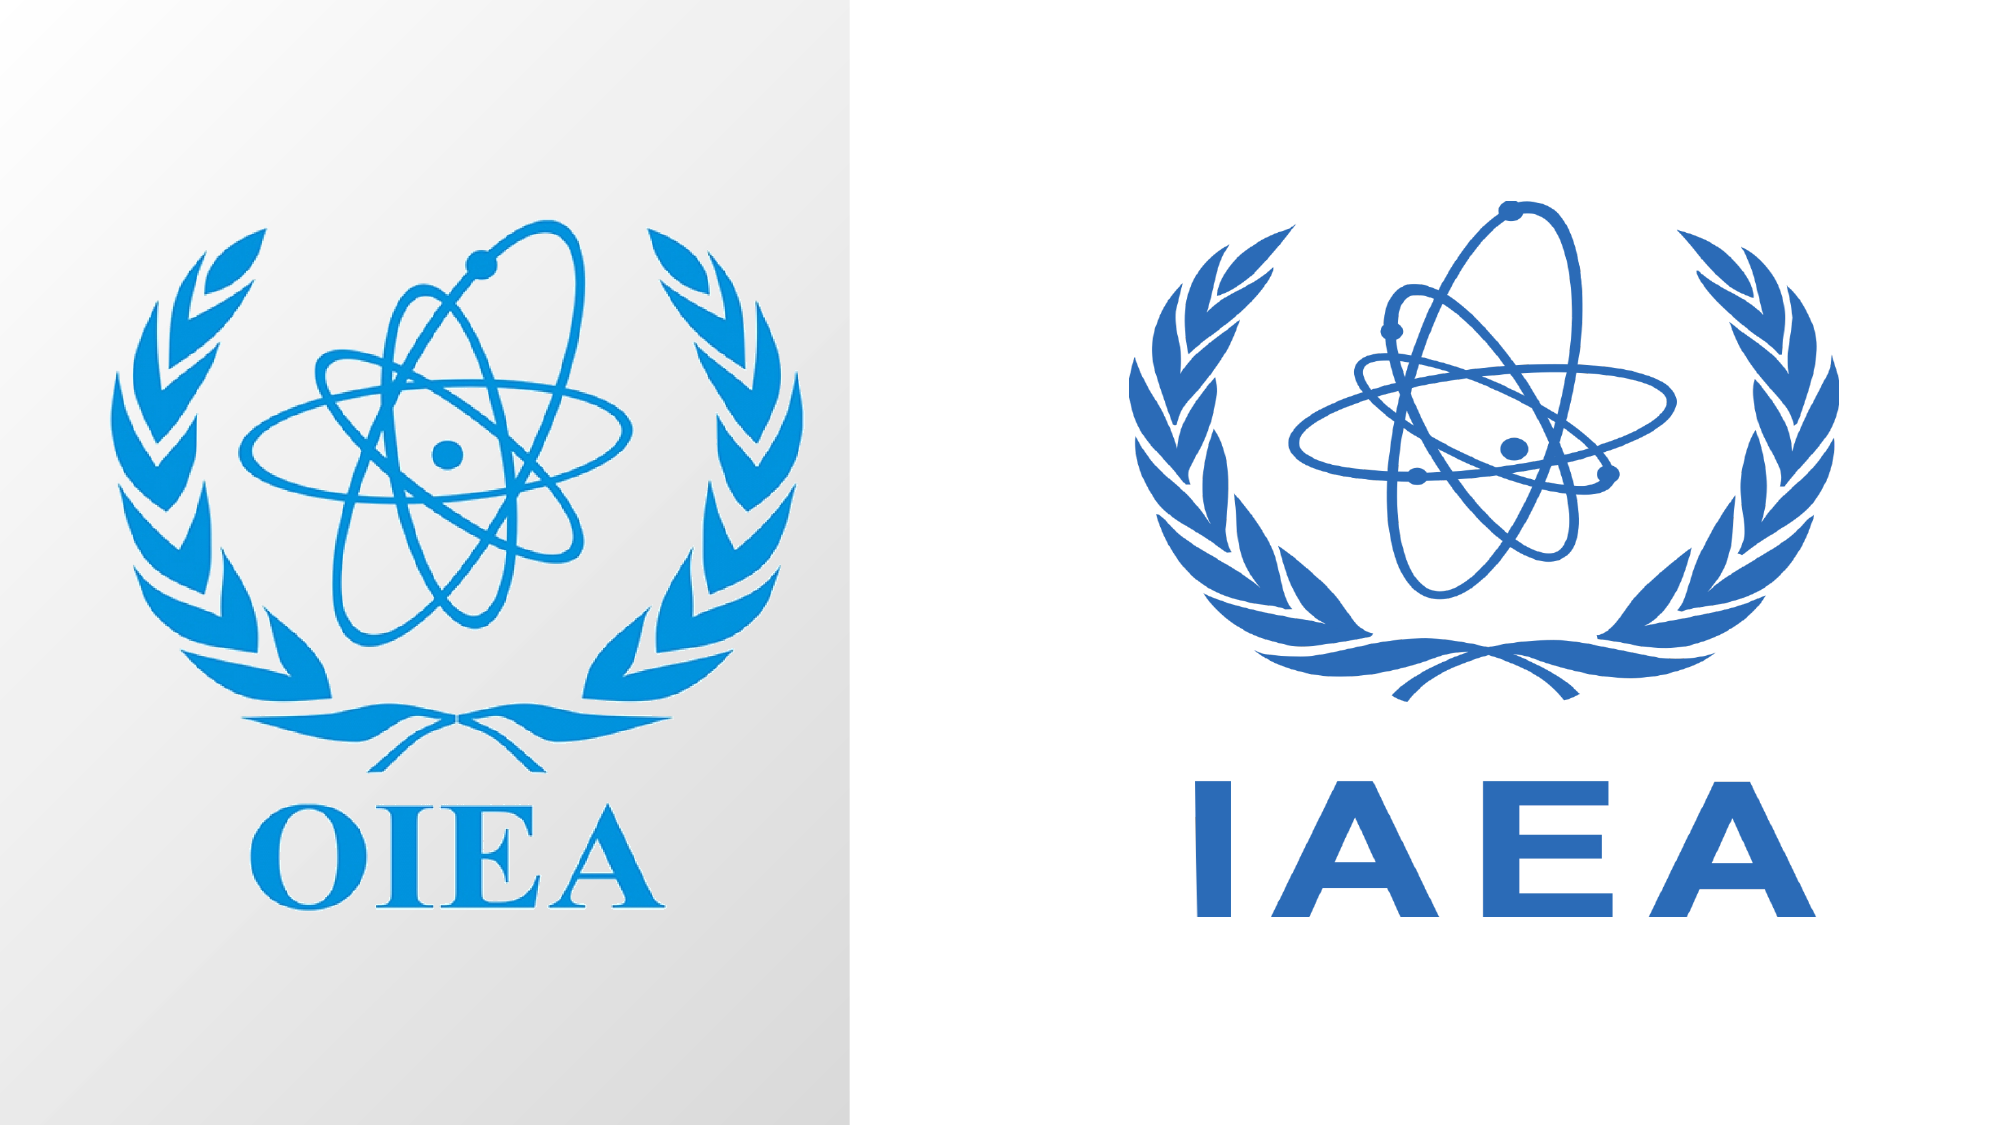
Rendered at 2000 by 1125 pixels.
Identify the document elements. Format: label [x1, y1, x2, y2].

picture [1129, 201, 1839, 917]
picture [101, 219, 811, 917]
